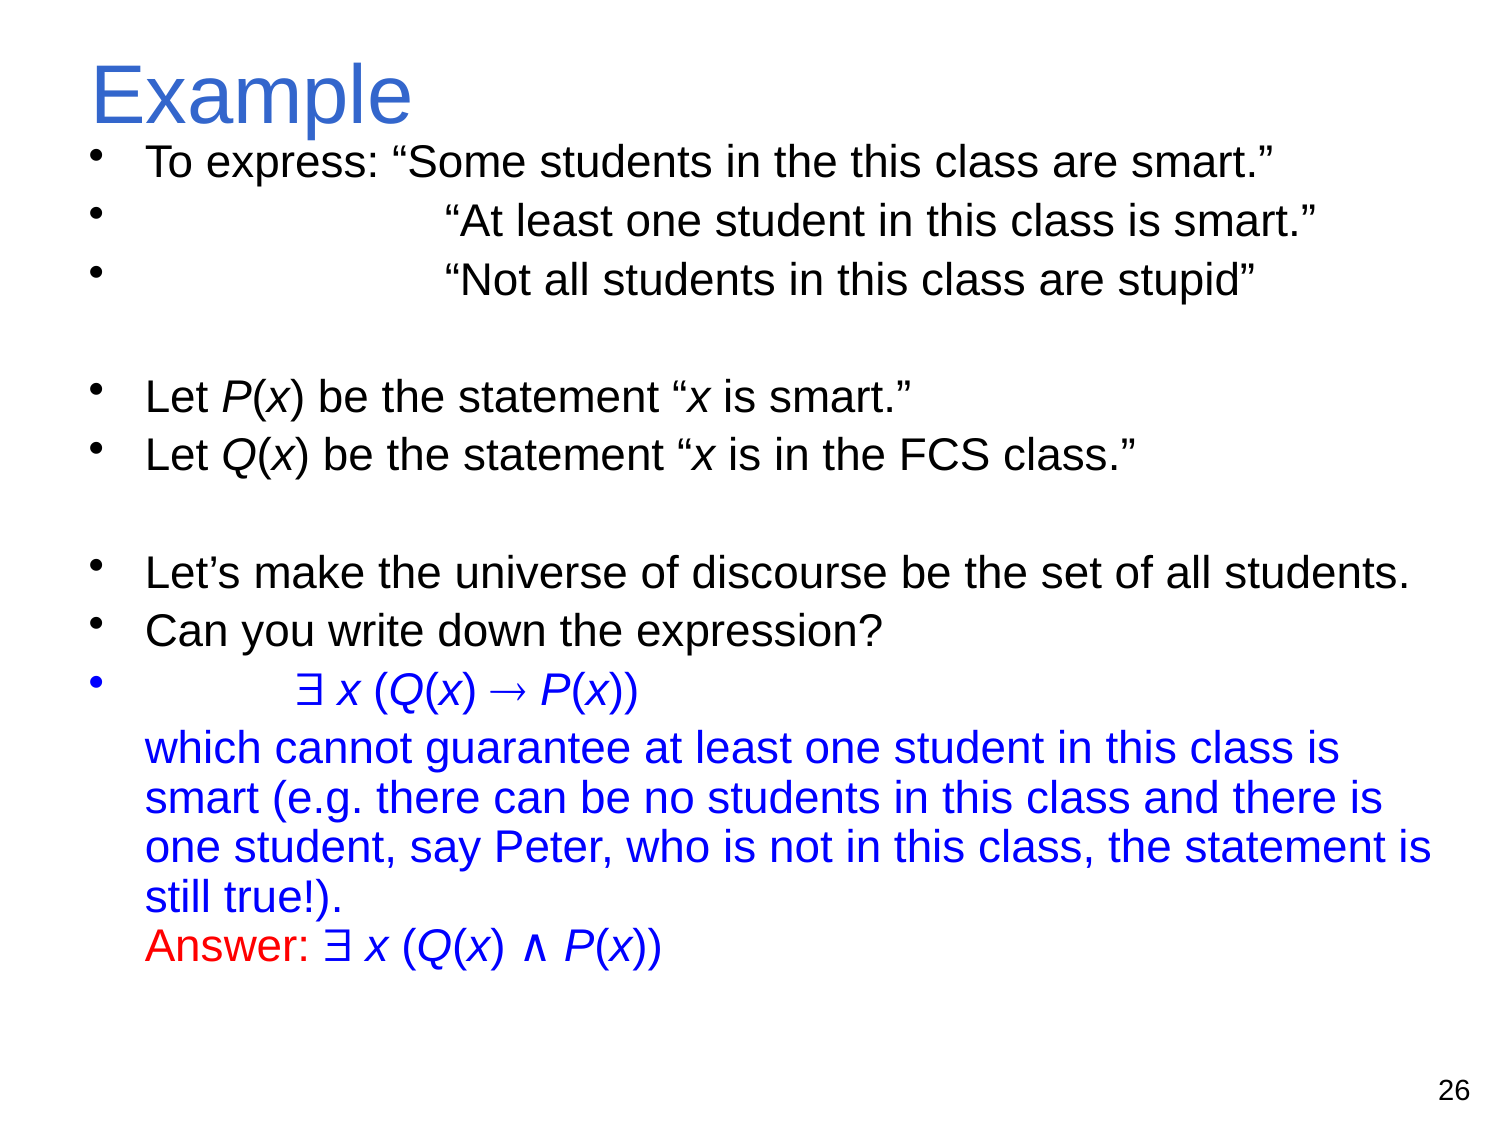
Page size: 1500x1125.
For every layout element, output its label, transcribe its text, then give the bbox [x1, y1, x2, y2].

list To express: “Some students in the this class are smart.” “At least one student in this class is smart.” “Not all students in this class are stupid” Let P(x) be the statement “x is smart.” Let Q(x) be the statement “x is in the FCS class.” Let’s make the universe of discourse be the set of all students. Can you write down the expression?  x (Q(x)  P(x)) which cannot guarantee at least one student in this class is smart (e.g. there can be no students in this class and there is one student, say Peter, who is not in this class, the statement is still true!). Answer:  x (Q(x) ∧ P(x)) [73, 130, 1456, 1055]
title Example [74, 44, 1426, 130]
